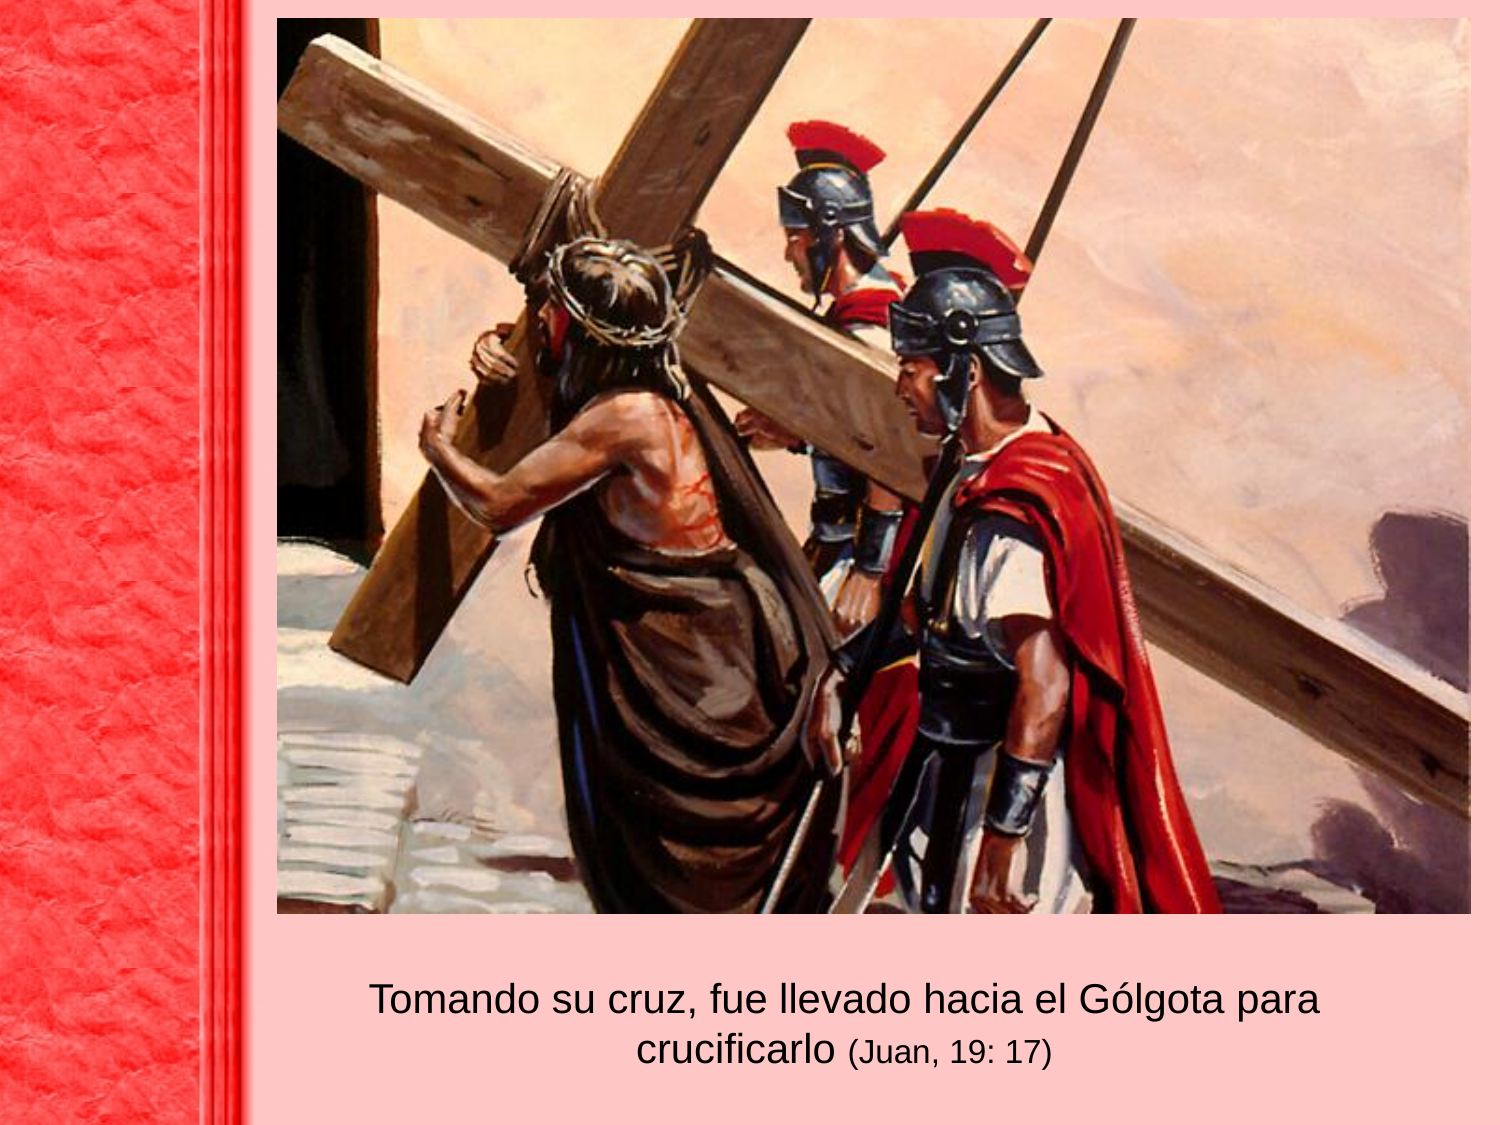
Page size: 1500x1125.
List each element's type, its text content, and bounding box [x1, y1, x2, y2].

picture [0, 0, 1500, 1125]
text_box Tomando su cruz, fue llevado hacia el Gólgota para crucificarlo (Juan, 19: 17) [289, 964, 1400, 1079]
